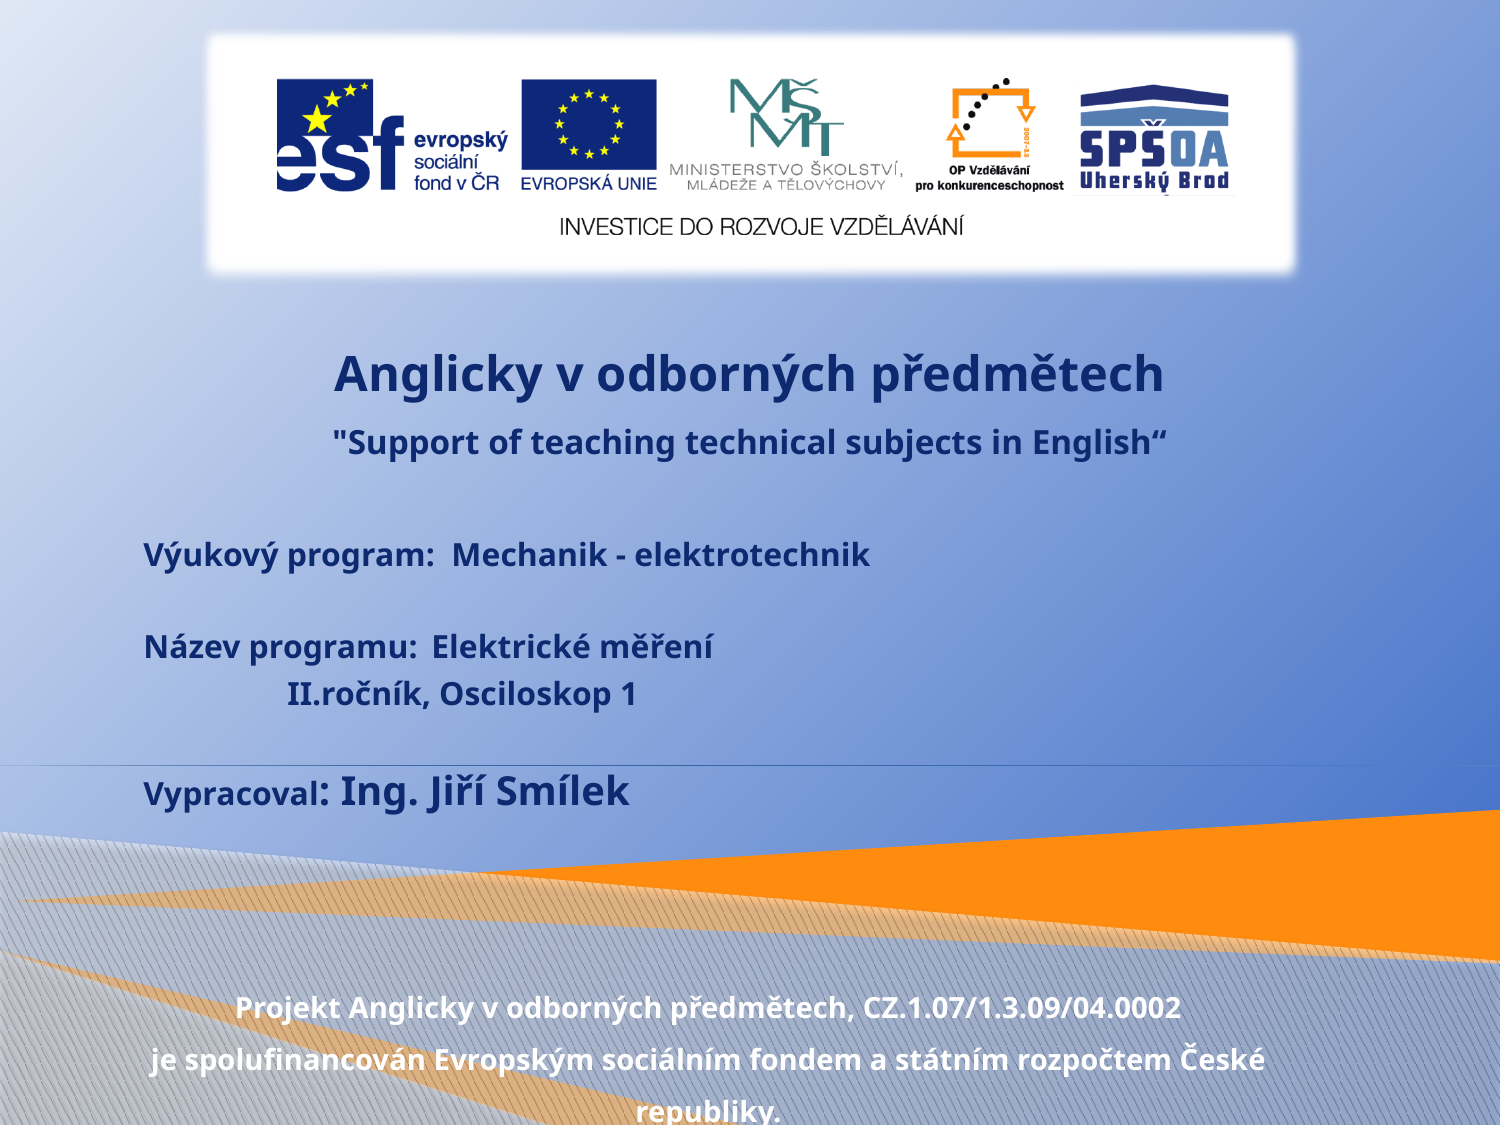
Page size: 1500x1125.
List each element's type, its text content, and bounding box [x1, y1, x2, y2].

text_box [218, 42, 1282, 256]
title Anglicky v odborných předmětech "Support of teaching technical subjects in English“ [206, 302, 1294, 469]
picture [277, 78, 1236, 235]
text_box Projekt Anglicky v odborných předmětech, CZ.1.07/1.3.09/04.0002 je spolufinancován Evropským sociálním fondem a státním rozpočtem České republiky. [64, 964, 1353, 1125]
subtitle Výukový program: Mechanik - elektrotechnik Název programu: Elektrické měření II.ročník, Osciloskop 1 Vypracoval: Ing. Jiří Smílek [135, 527, 1411, 823]
